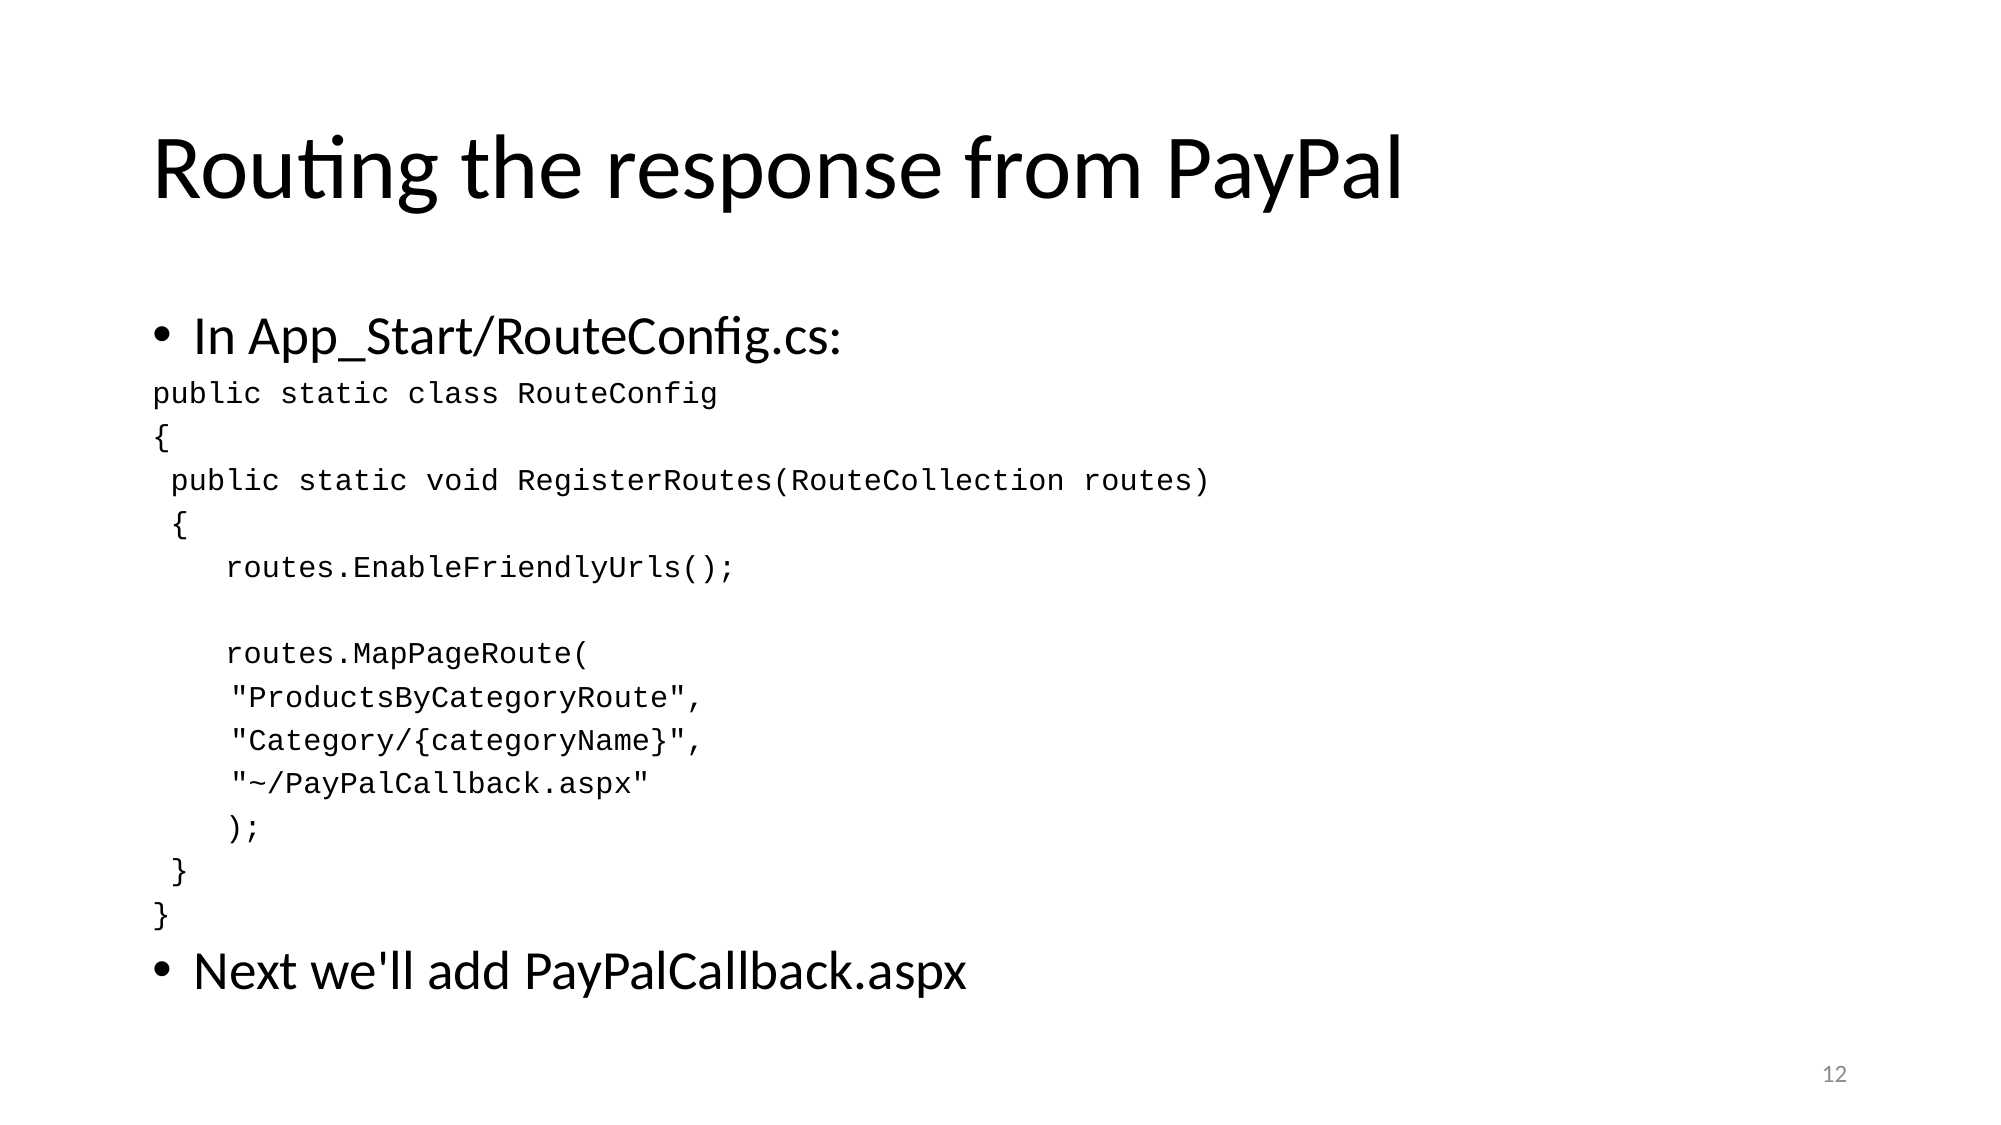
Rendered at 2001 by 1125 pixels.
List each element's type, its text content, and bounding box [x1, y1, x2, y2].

slide_number 12 [1412, 1042, 1863, 1103]
list In App_Start/RouteConfig.cs: public static class RouteConfig { public static void RegisterRoutes(RouteCollection routes) { routes.EnableFriendlyUrls(); routes.MapPageRoute( "ProductsByCategoryRoute", "Category/{categoryName}", "~/PayPalCallback.aspx" ); } } Next we'll add PayPalCallback.aspx [137, 299, 1863, 1014]
title Routing the response from PayPal [137, 59, 1863, 278]
